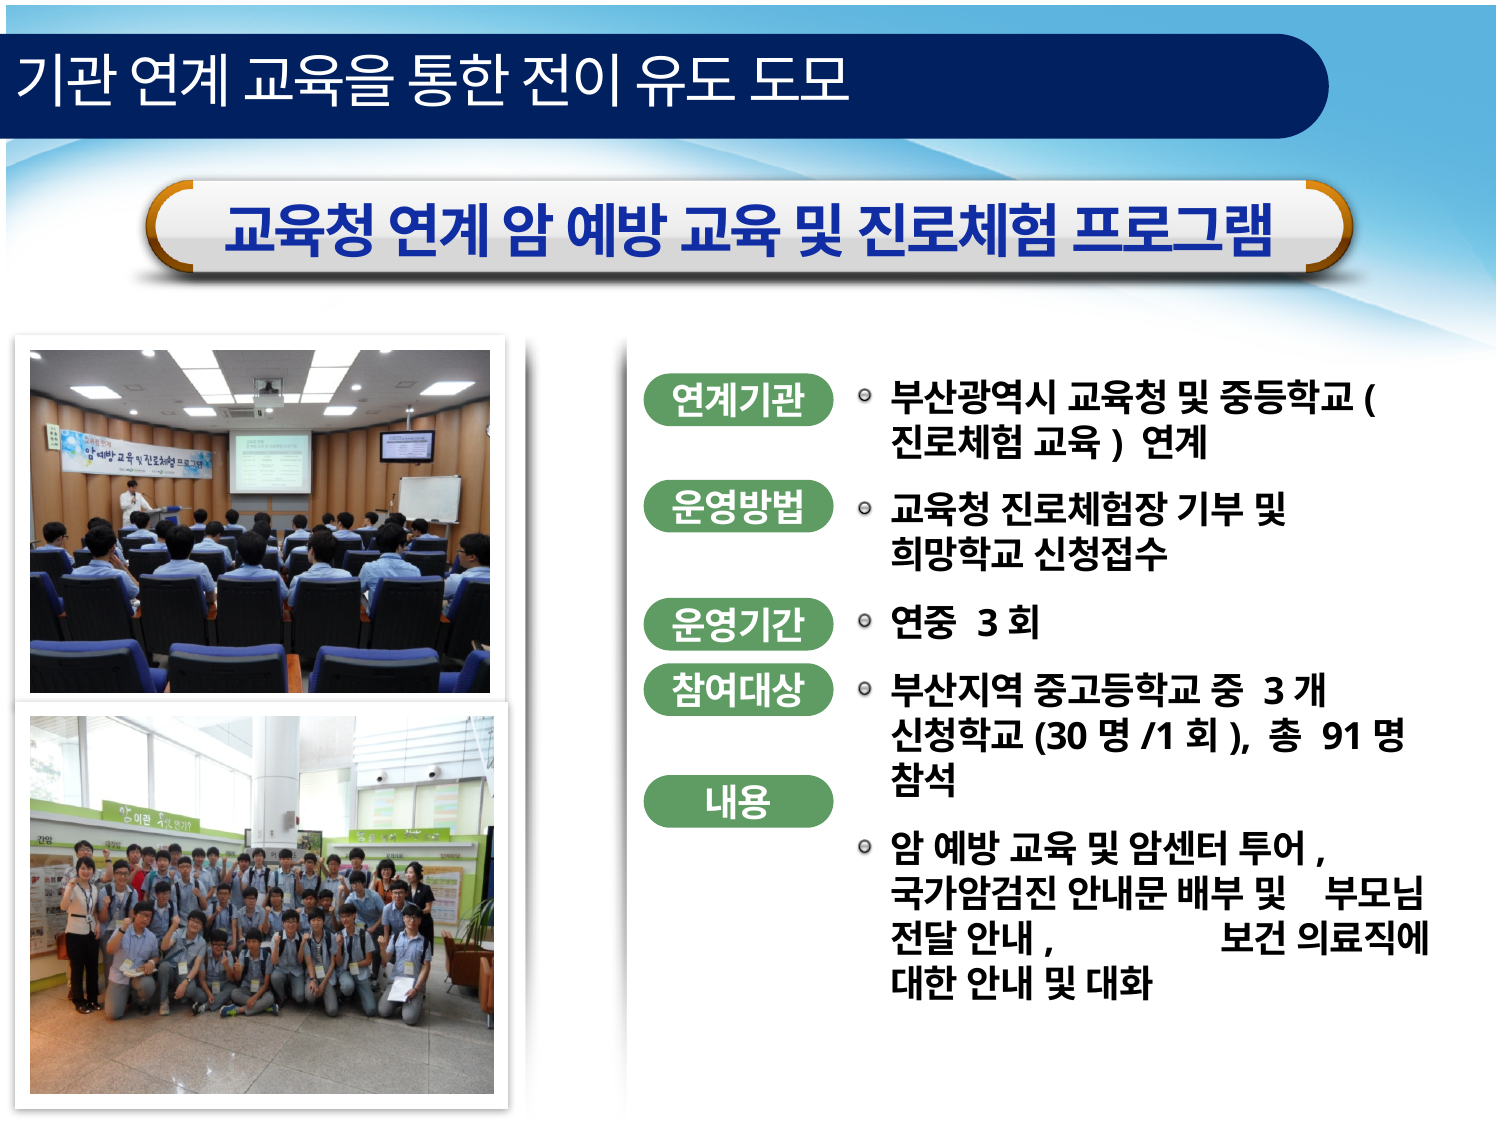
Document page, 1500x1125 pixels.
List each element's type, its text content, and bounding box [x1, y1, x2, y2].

text_box 운영방법 [641, 477, 836, 535]
text_box 운영기간 [641, 595, 836, 653]
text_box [0, 33, 1330, 139]
text_box 참여대상 [641, 661, 836, 719]
text_box 연계기관 [641, 371, 836, 429]
text_box [0, 0, 1500, 75]
text_box 내용 [641, 772, 836, 830]
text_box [525, 334, 627, 1125]
picture [0, 75, 1500, 1125]
text_box 부산광역시 교육청 및 중등학교(진로체험 교육) 연계 교육청 진로체험장 기부 및 희망학교 신청접수 연중 3회 부산지역 중고등학교 중 3개 신청학교(30명/1회), 총 91명 참석 암 예방 교육 및 암센터 투어, 국가암검진 안내문 배부 및 부모님 전달 안내, 보건 의료직에 대한 안내 및 대화 [856, 373, 1471, 1006]
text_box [124, 170, 1376, 293]
